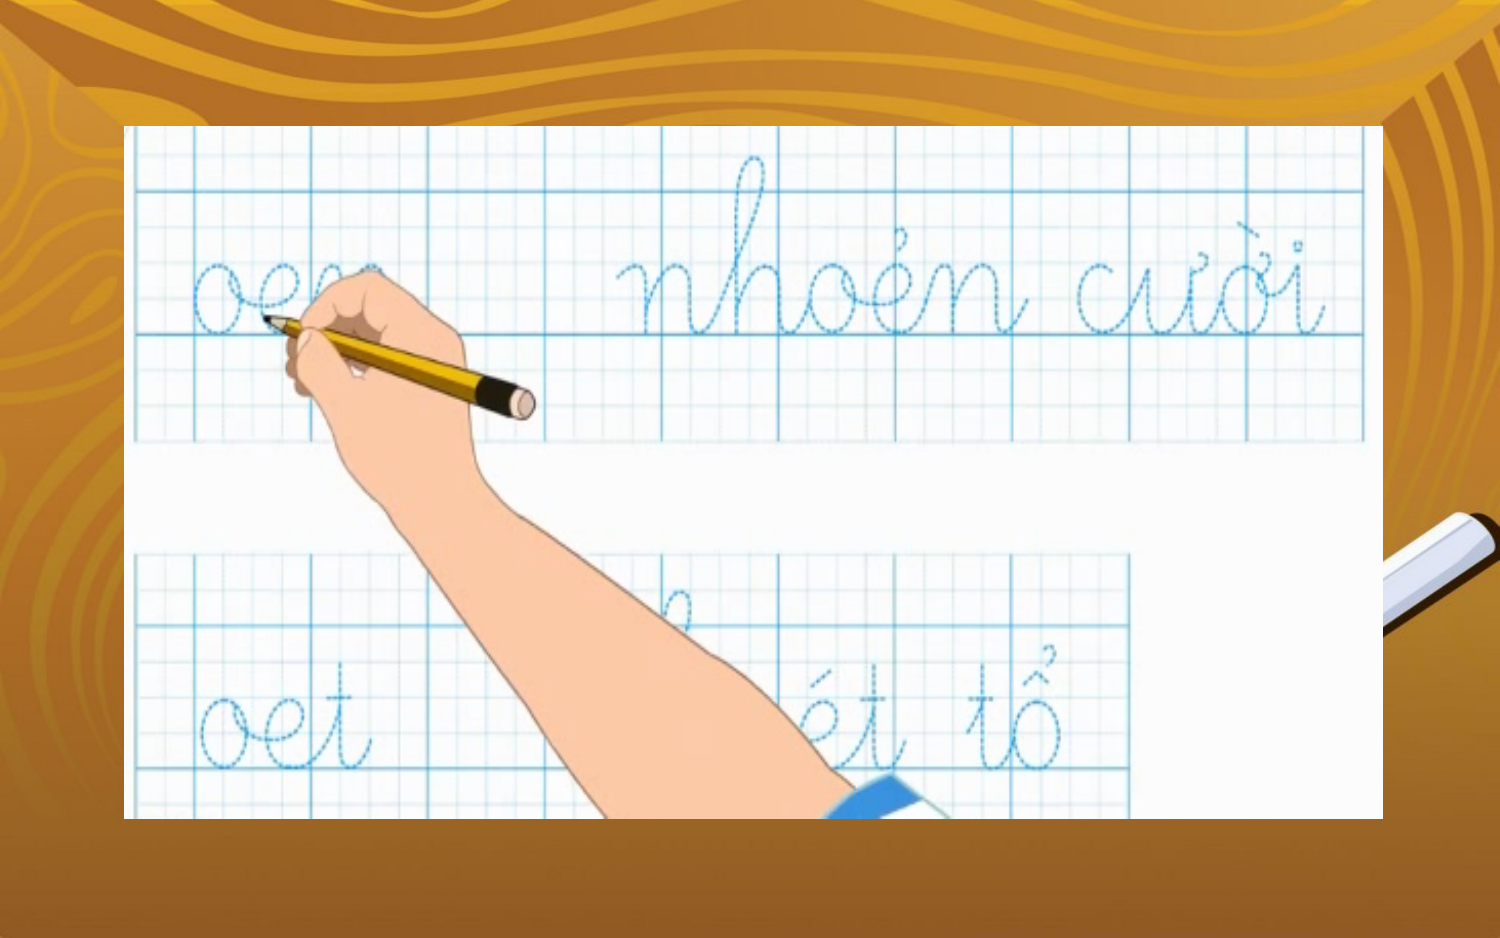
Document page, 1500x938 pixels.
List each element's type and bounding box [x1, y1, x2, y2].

text_box [123, 125, 1384, 820]
picture [0, 0, 1500, 938]
